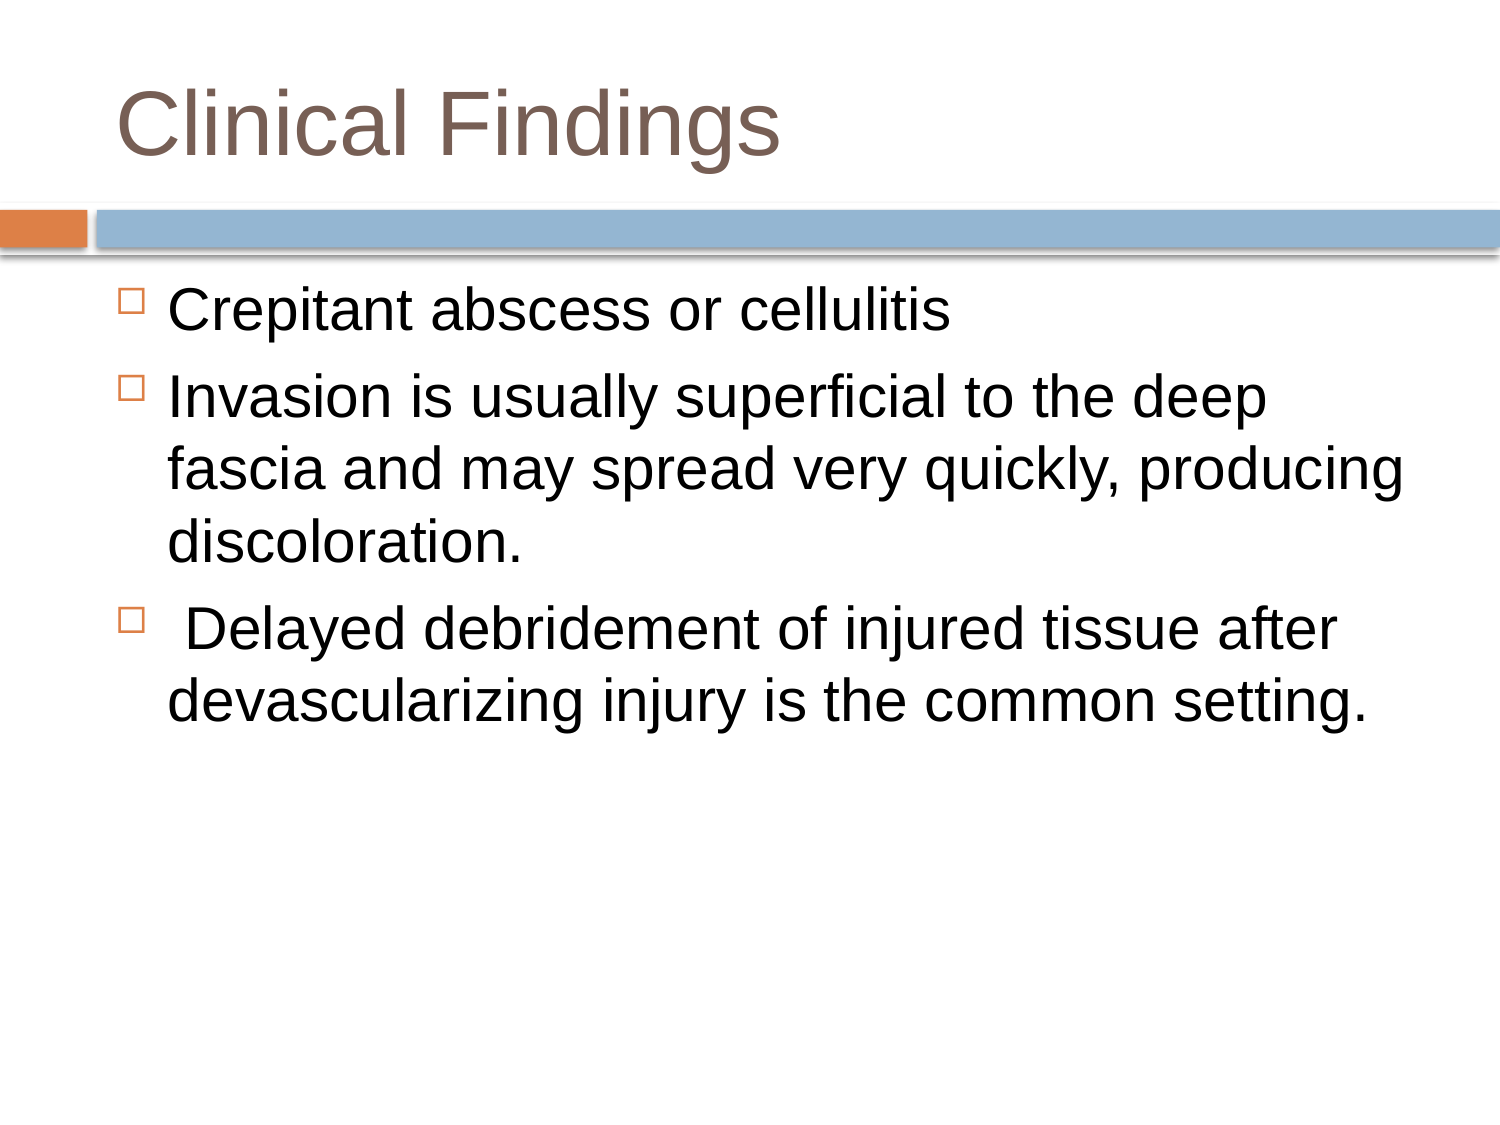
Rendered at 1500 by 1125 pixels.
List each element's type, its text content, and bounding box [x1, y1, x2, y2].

title Clinical Findings [100, 37, 1439, 201]
list Crepitant abscess or cellulitis Invasion is usually superficial to the deep fascia and may spread very quickly, producing discoloration. Delayed debridement of injured tissue after devascularizing injury is the common setting. [100, 262, 1439, 1001]
